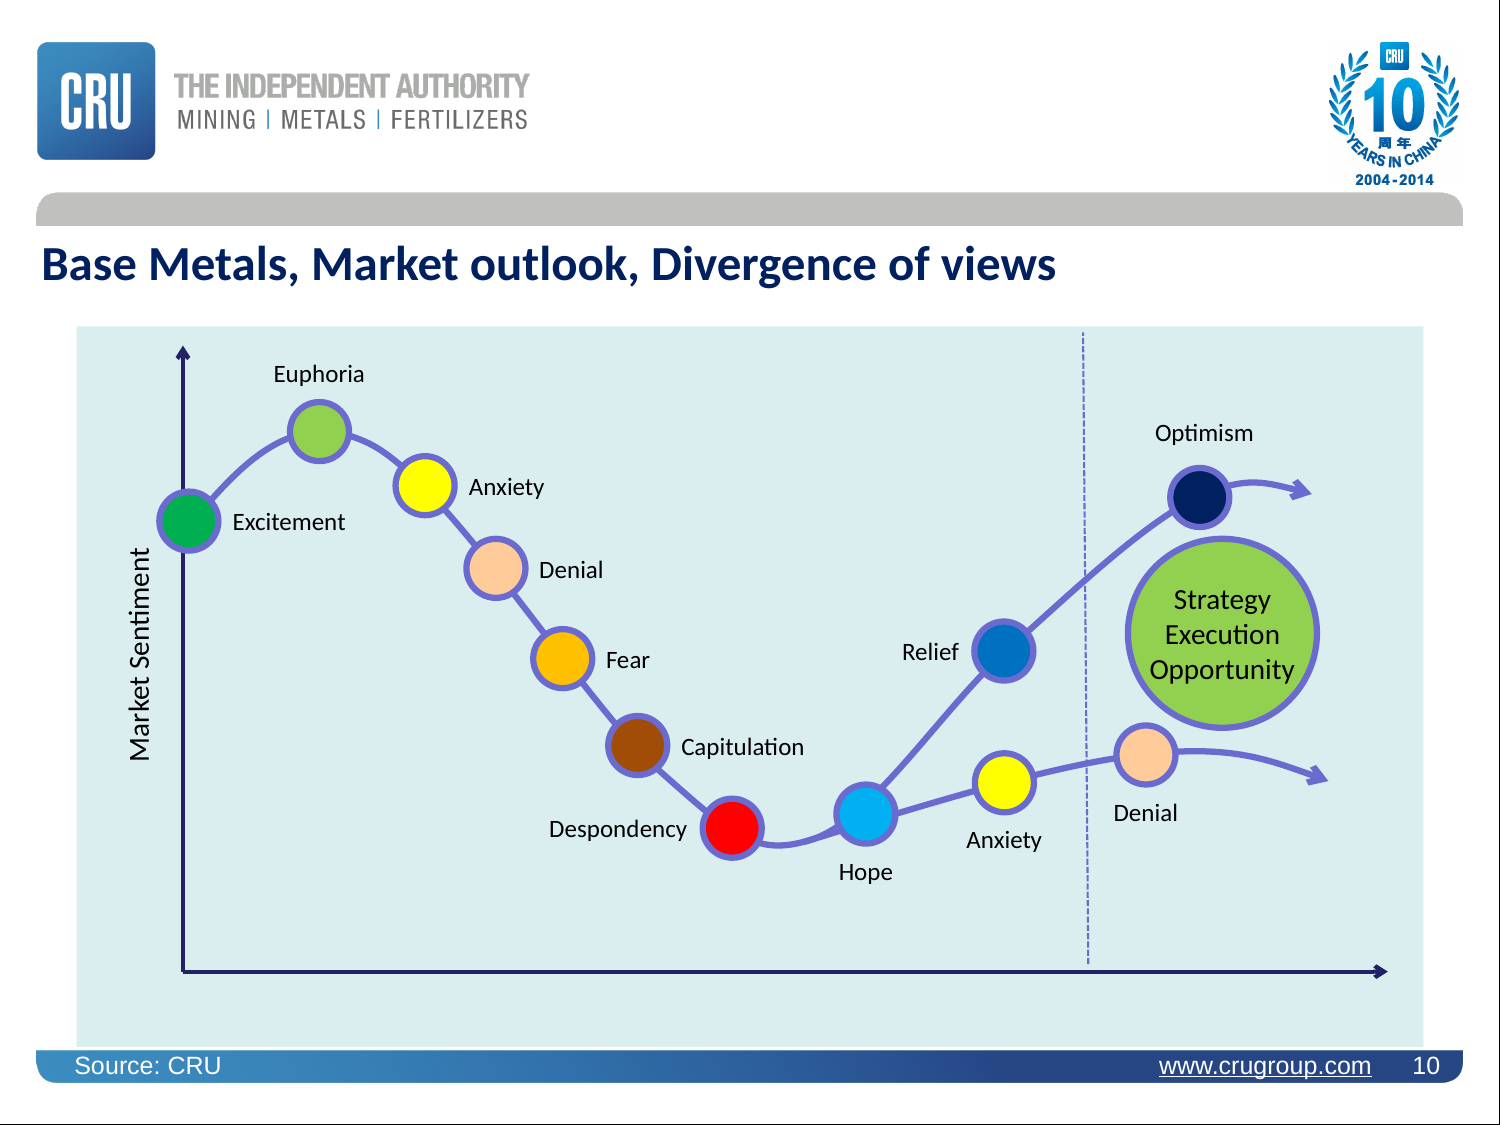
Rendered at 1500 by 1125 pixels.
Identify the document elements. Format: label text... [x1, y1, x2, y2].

text_box Base Metals, Market outlook, Divergence of views [41, 231, 1450, 338]
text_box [76, 326, 1424, 1048]
picture [36, 42, 1464, 1083]
text_box www.crugroup.com [1144, 1056, 1394, 1087]
text_box Source: CRU [59, 1042, 1144, 1087]
text_box 10 [1399, 1049, 1441, 1110]
